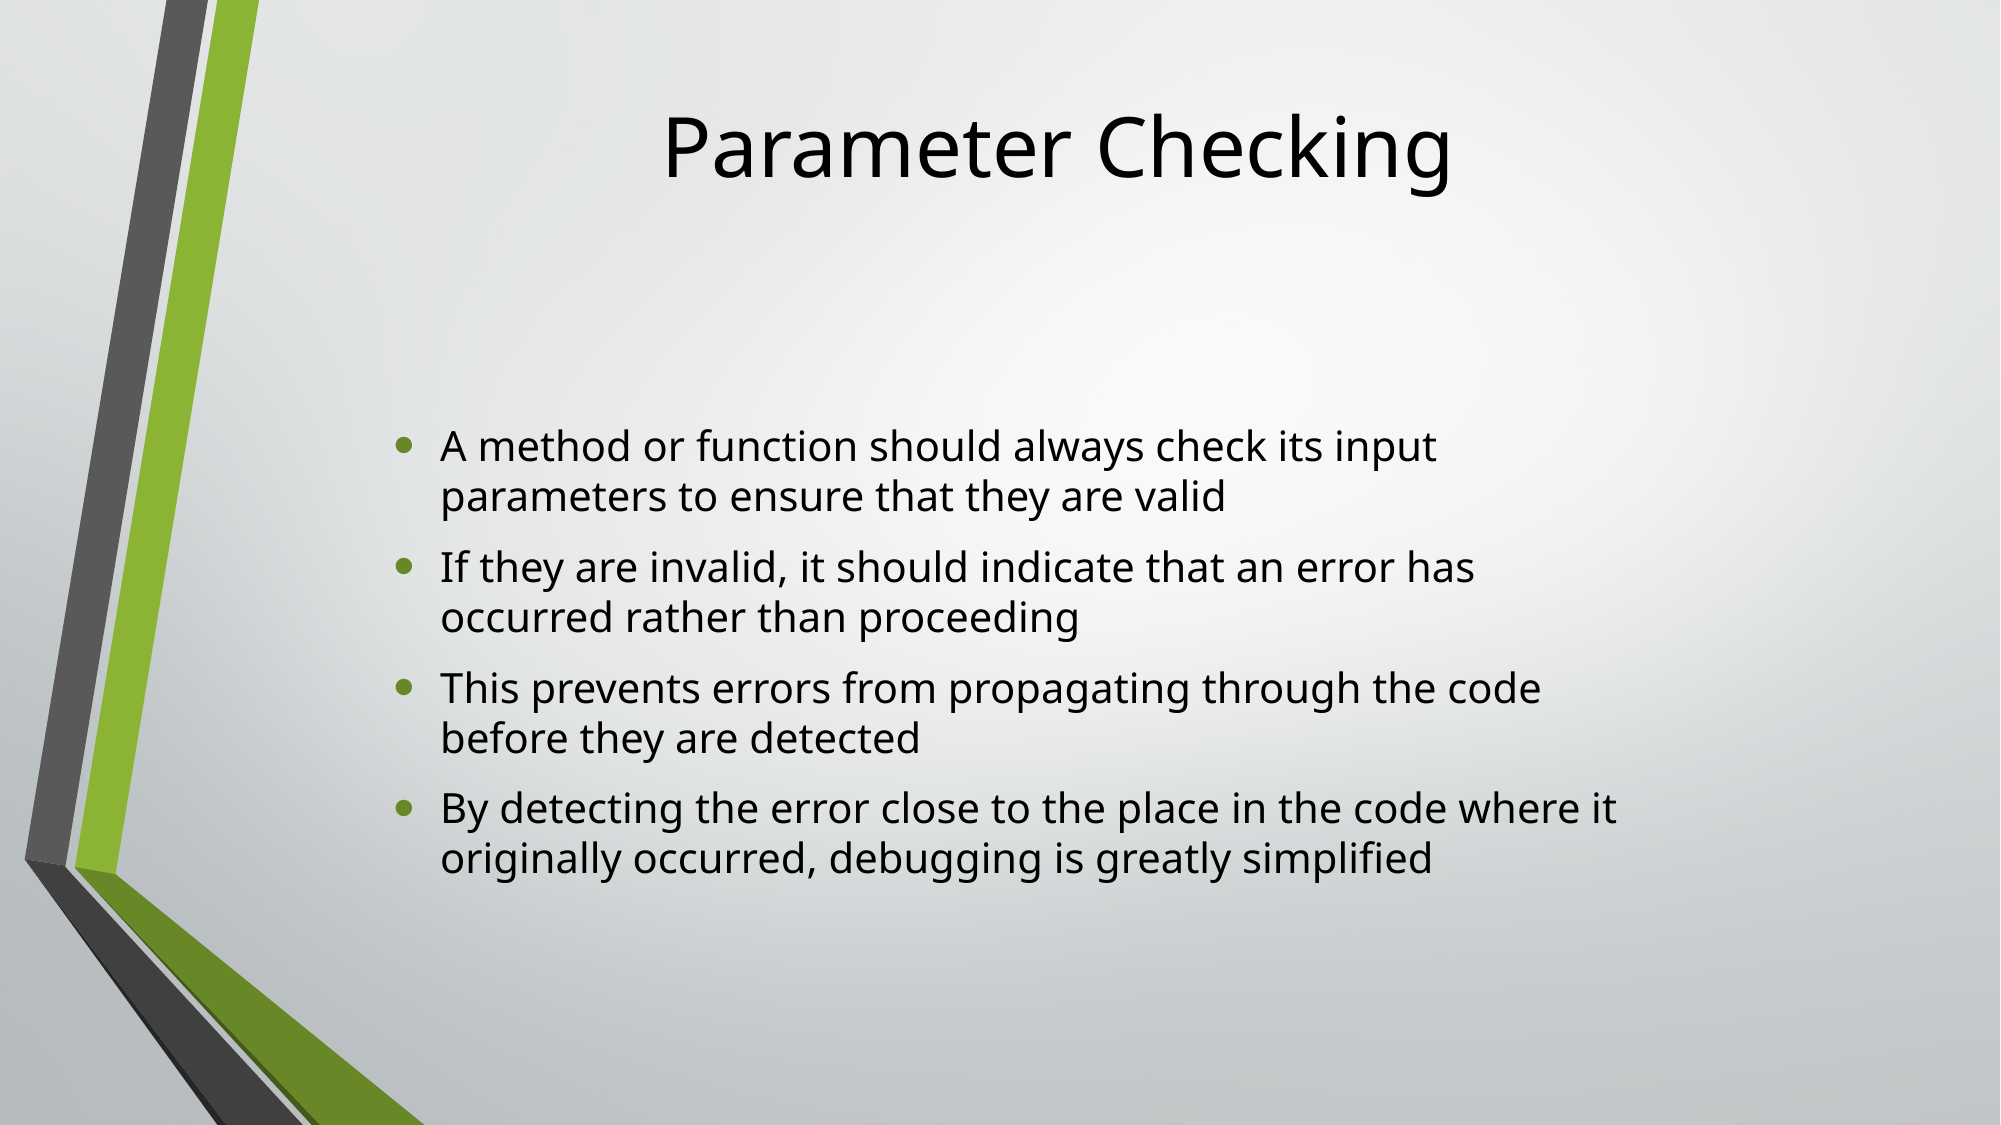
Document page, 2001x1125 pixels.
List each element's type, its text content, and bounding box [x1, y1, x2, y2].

list A method or function should always check its input parameters to ensure that they are valid If they are invalid, it should indicate that an error has occurred rather than proceeding This prevents errors from propagating through the code before they are detected By detecting the error close to the place in the code where it originally occurred, debugging is greatly simplified [378, 313, 1654, 989]
title Parameter Checking [236, 0, 1880, 288]
